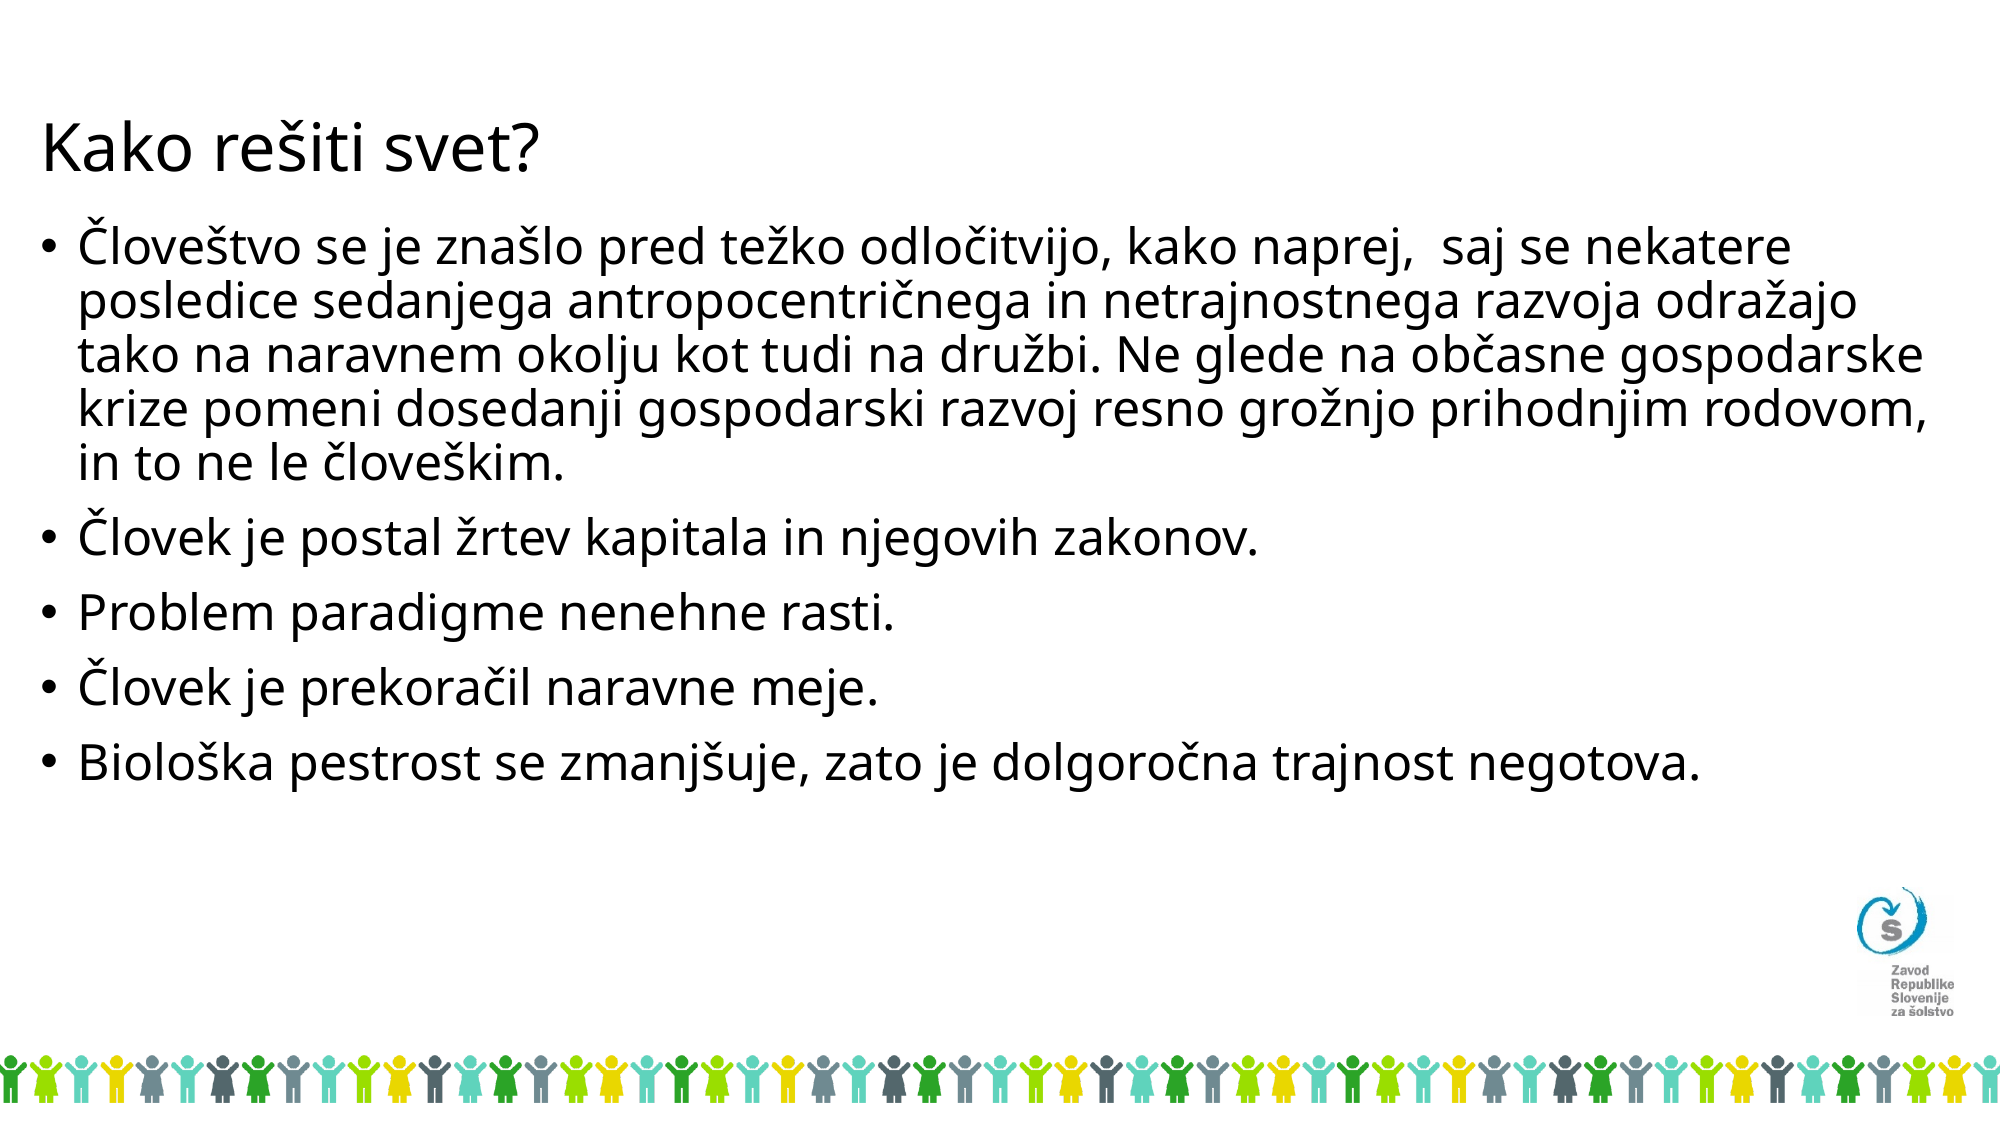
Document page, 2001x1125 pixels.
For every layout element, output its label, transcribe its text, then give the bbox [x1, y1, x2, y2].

picture [665, 1055, 1335, 1103]
picture [0, 1055, 663, 1103]
title Kako rešiti svet? [25, 24, 1975, 194]
list Človeštvo se je znašlo pred težko odločitvijo, kako naprej, saj se nekatere posledice sedanjega antropocentričnega in netrajnostnega razvoja odražajo tako na naravnem okolju kot tudi na družbi. Ne glede na občasne gospodarske krize pomeni dosedanji gospodarski razvoj resno grožnjo prihodnjim rodovom, in to ne le človeškim. Človek je postal žrtev kapitala in njegovih zakonov. Problem paradigme nenehne rasti. Človek je prekoračil naravne meje. Biološka pestrost se zmanjšuje, zato je dolgoročna trajnost negotova. [25, 214, 1975, 1038]
picture [1336, 1055, 2000, 1103]
